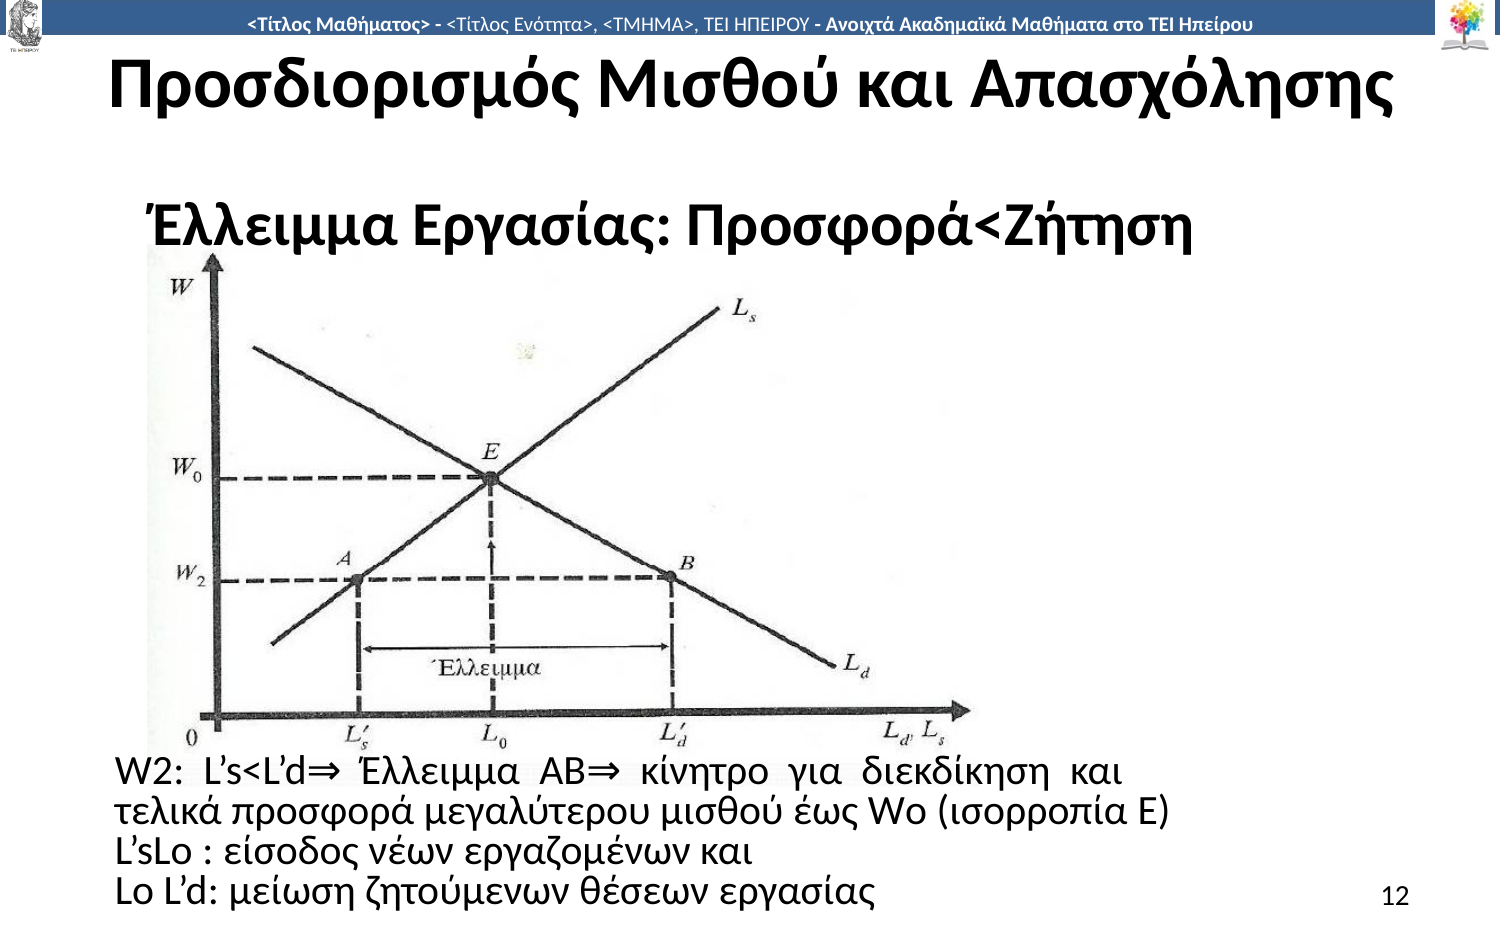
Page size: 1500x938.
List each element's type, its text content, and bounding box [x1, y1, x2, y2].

text_box W2: L’s<L’d⇒ Έλλειµµα ΑΒ⇒ κίνητρο για διεκδίκηση και τελικά προσφορά µεγαλύτερου µισθού έως Wο (ισορροπία Ε) L’sLo : είσοδος νέων εργαζοµένων και Lo L’d: μείωση ζητούμενων θέσεων εργασίας [114, 752, 1171, 920]
picture [147, 244, 980, 787]
picture [1435, 0, 1495, 52]
picture [6, 0, 42, 54]
title Προσδιορισμός Μισθού και Απασχόλησης [76, 0, 1427, 157]
text_box Έλλειµµα Εργασίας: Προσφορά<Ζήτηση [152, 185, 1197, 266]
slide_number 12 [1171, 868, 1425, 919]
